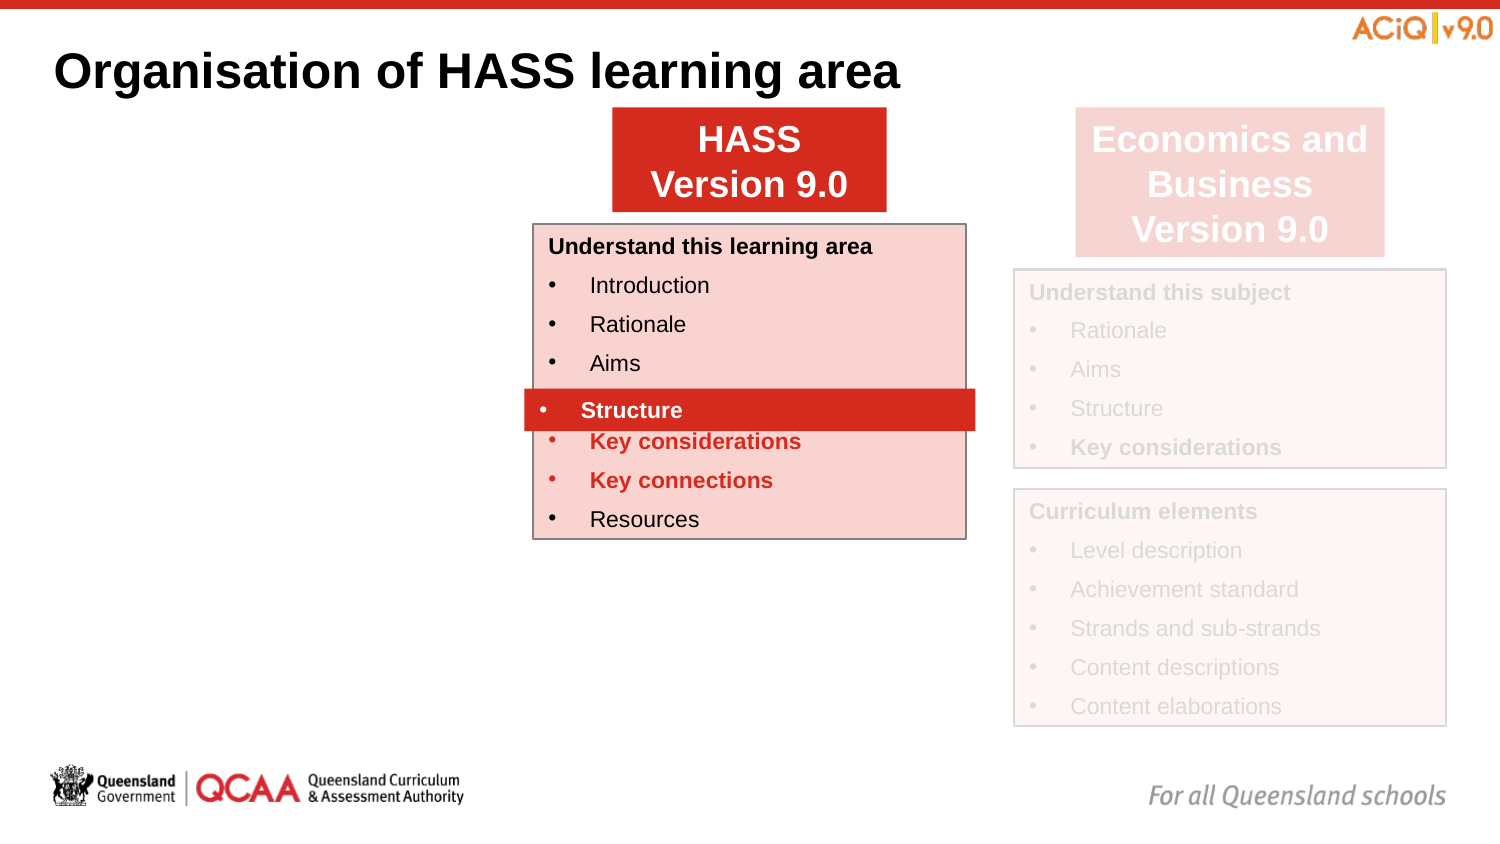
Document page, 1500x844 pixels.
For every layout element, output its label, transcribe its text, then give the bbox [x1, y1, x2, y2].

text_box Structure [966, 388, 976, 432]
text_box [1014, 107, 1447, 741]
picture [1351, 11, 1494, 45]
picture [1149, 784, 1446, 809]
picture [50, 764, 464, 806]
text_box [533, 107, 966, 567]
text_box Structure [524, 388, 533, 432]
title Organisation of HASS learning area [53, 45, 1448, 105]
